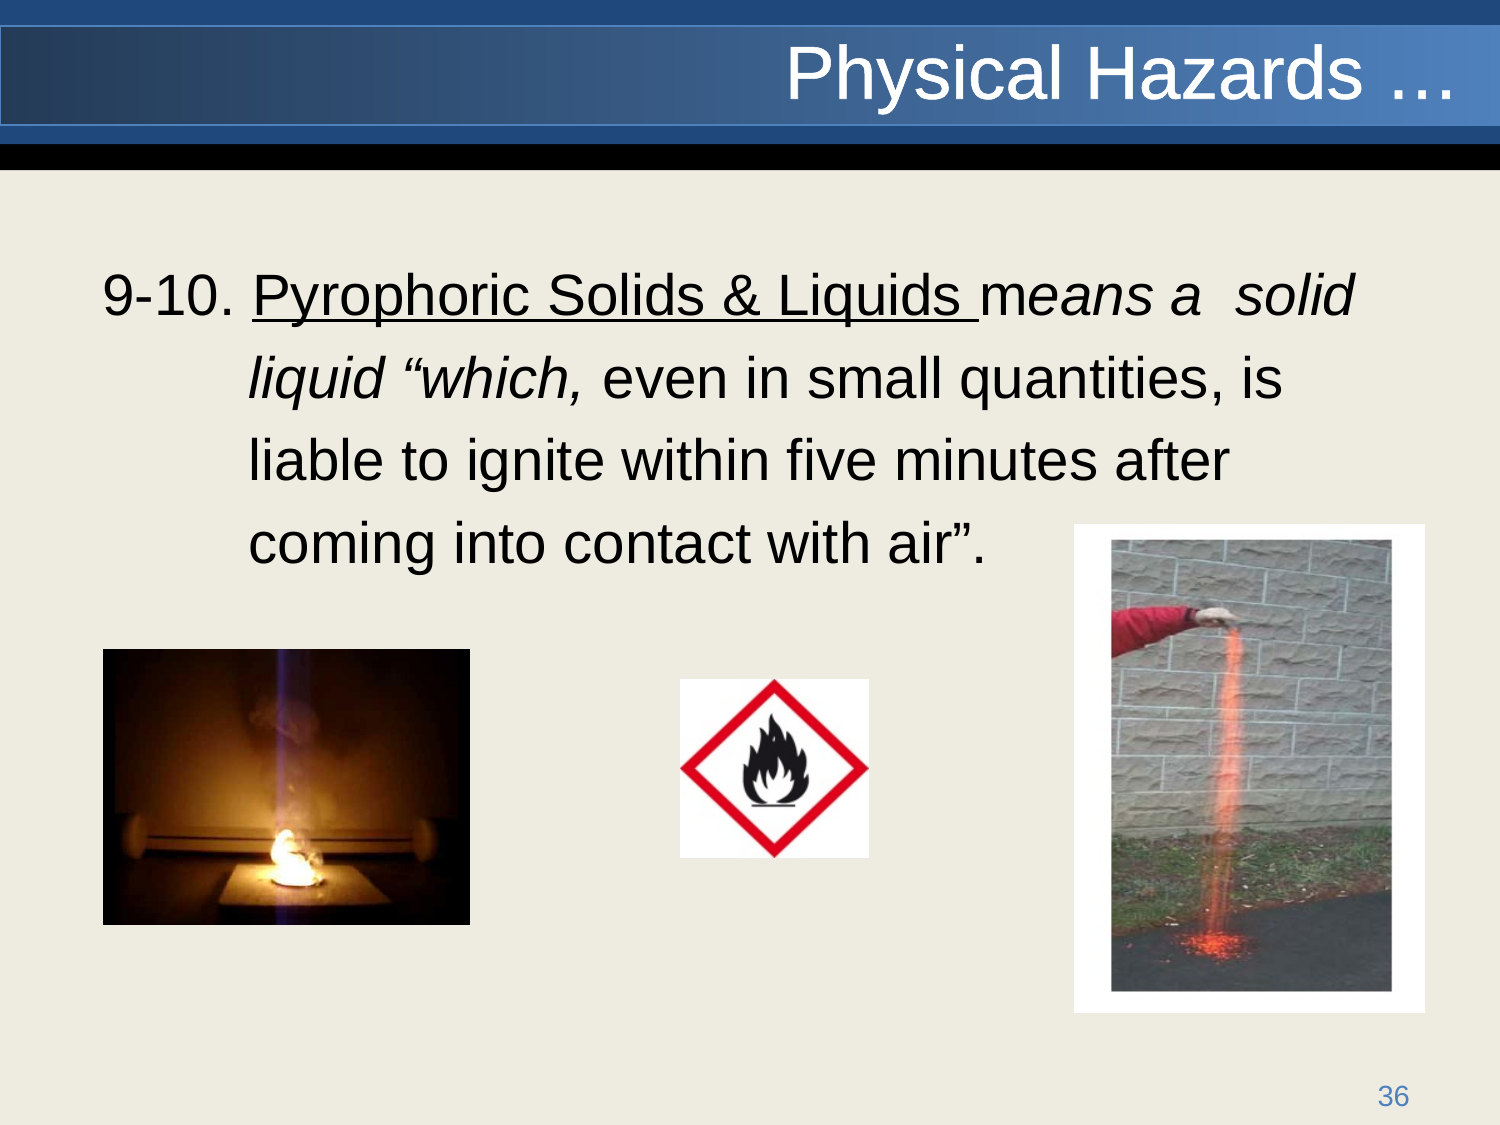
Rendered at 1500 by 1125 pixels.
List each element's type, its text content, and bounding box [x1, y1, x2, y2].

picture [1074, 524, 1426, 1013]
title Physical Hazards … [194, 12, 1476, 126]
slide_number 36 [1074, 1069, 1426, 1111]
picture [680, 679, 869, 858]
list 9-10. Pyrophoric Solids & Liquids means a solid liquid “which, even in small quantities, is liable to ignite within five minutes after coming into contact with air”. [87, 249, 1426, 993]
picture [102, 649, 471, 926]
